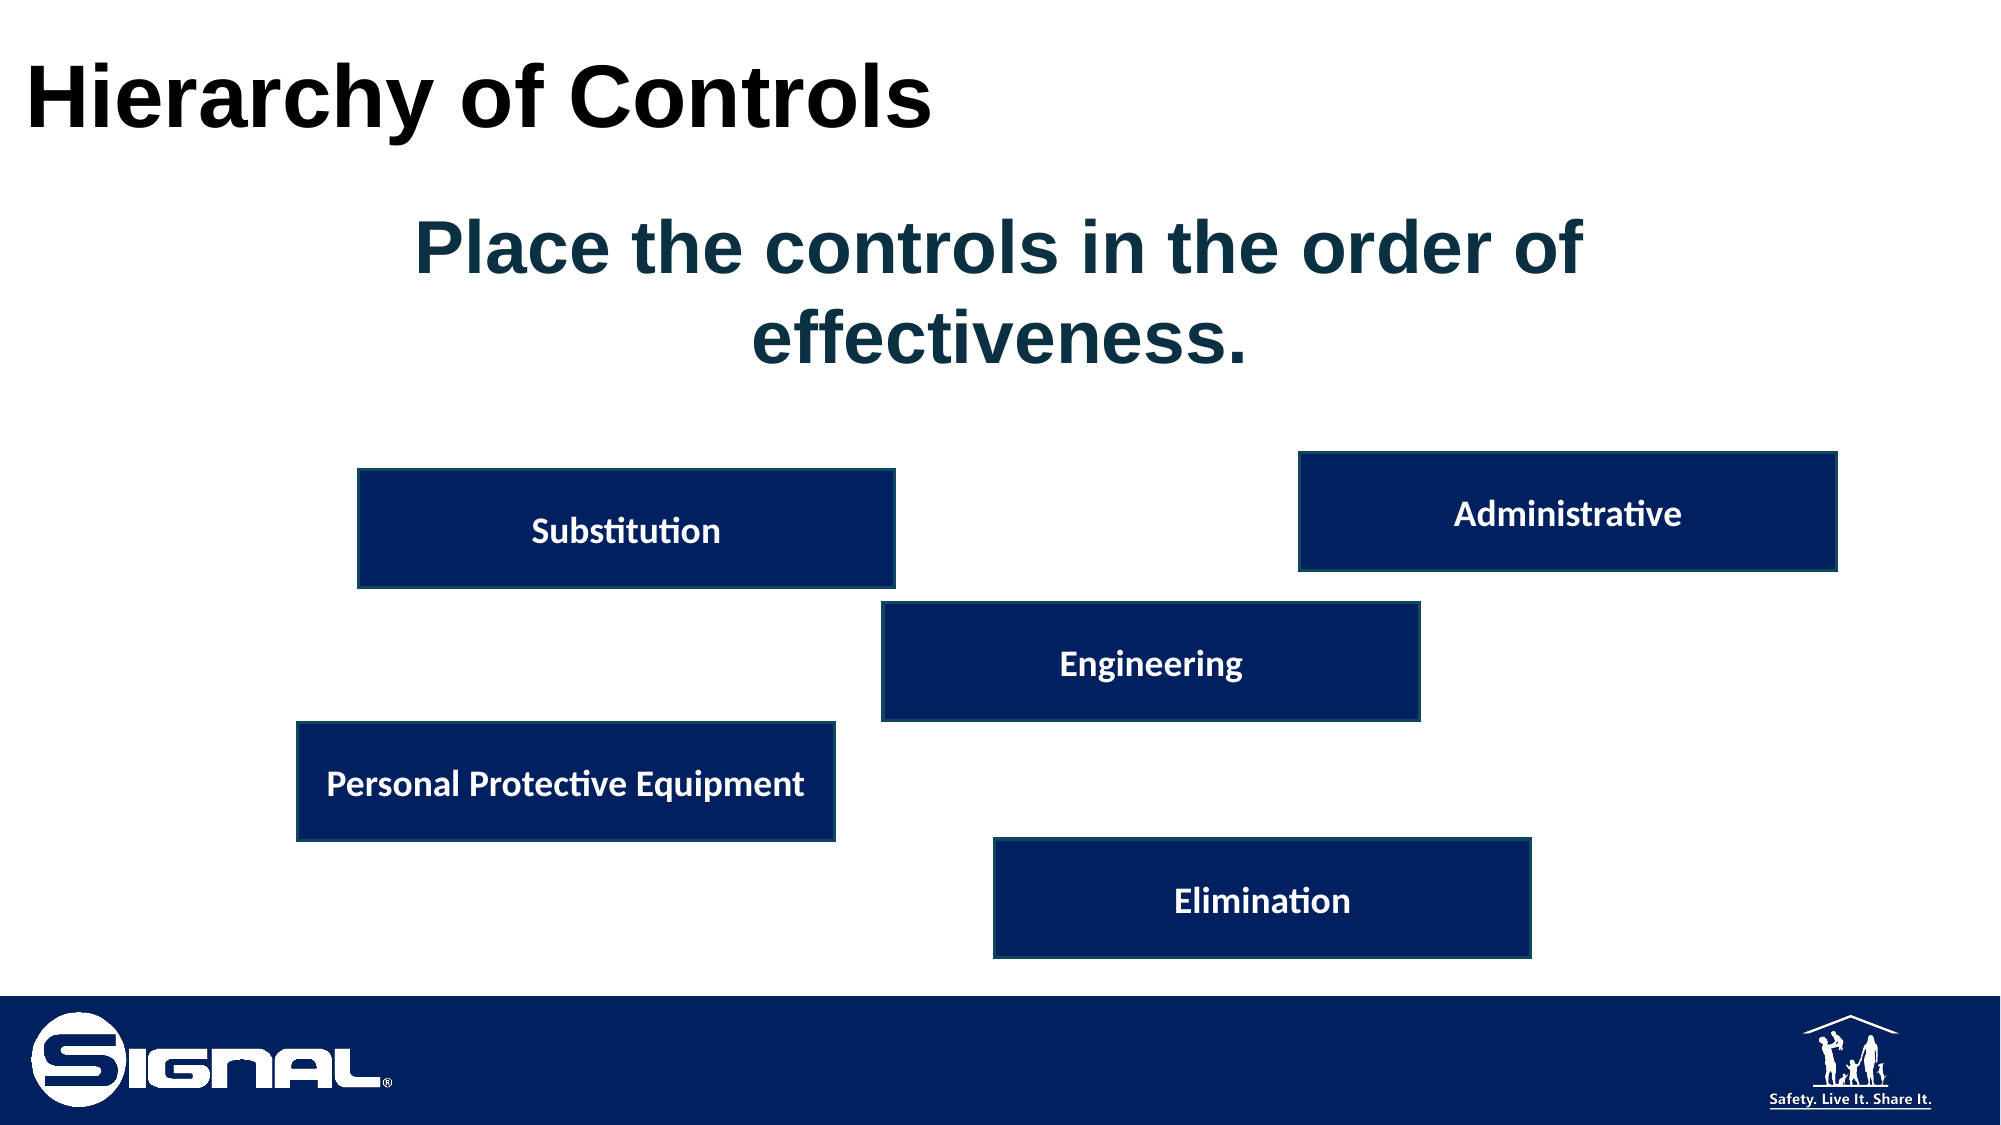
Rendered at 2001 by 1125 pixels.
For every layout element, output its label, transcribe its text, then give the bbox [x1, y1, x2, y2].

text_box Administrative [1298, 451, 1838, 572]
title Hierarchy of Controls [10, 4, 1811, 193]
text_box Place the controls in the order of effectiveness. [350, 190, 1650, 386]
picture [1765, 1011, 1933, 1114]
text_box Elimination [993, 837, 1532, 959]
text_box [297, 468, 1420, 842]
picture [31, 1011, 392, 1107]
